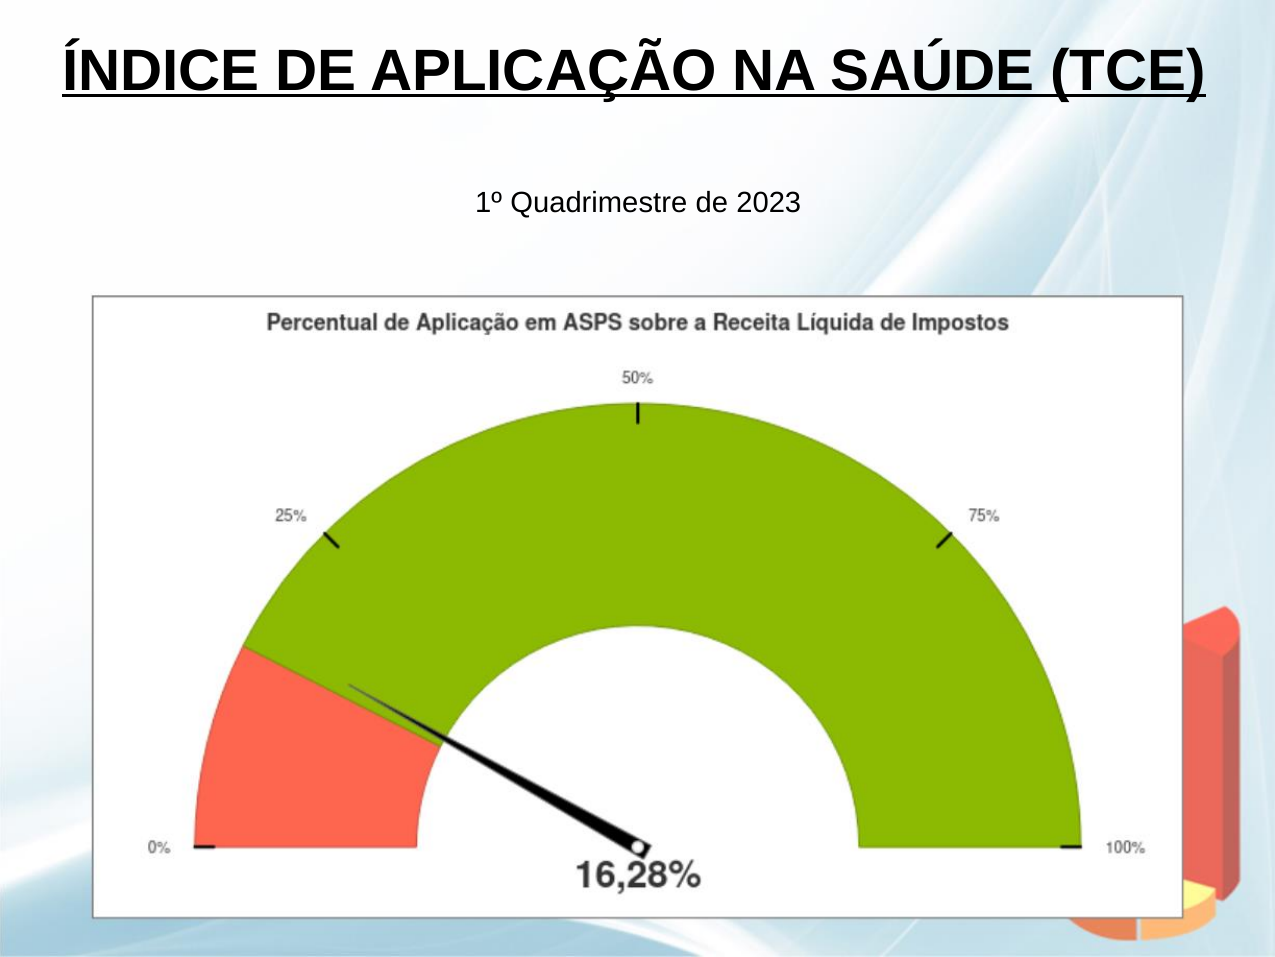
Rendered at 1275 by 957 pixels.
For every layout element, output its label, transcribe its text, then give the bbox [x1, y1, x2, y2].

text_box [0, 0, 1275, 957]
text_box ÍNDICE DE APLICAÇÃO NA SAÚDE (TCE) [62, 37, 1238, 103]
text_box 1º Quadrimestre de 2023 [475, 185, 826, 219]
